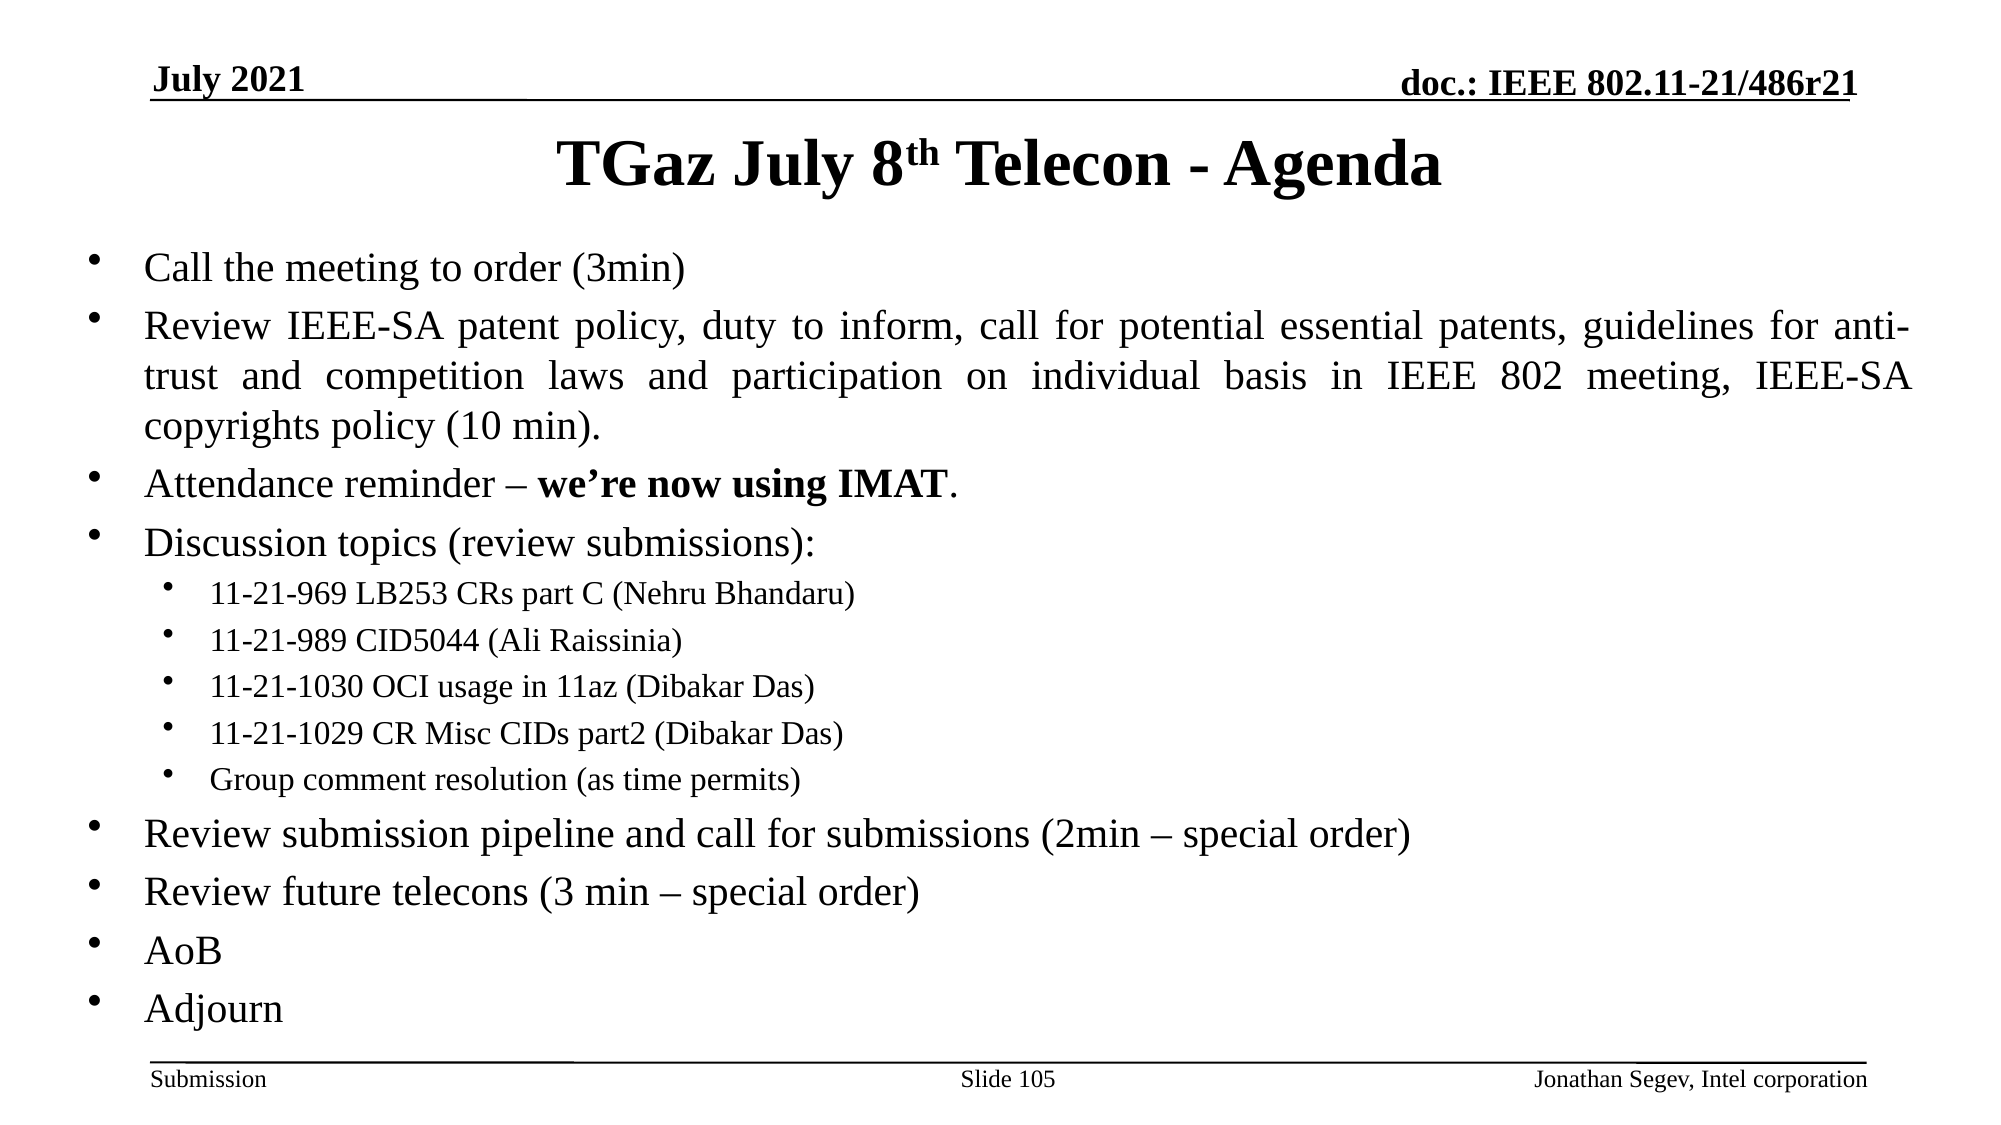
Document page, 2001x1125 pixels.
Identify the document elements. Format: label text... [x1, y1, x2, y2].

footer Jonathan Segev, Intel corporation [1171, 1061, 1869, 1093]
slide_number Slide 105 [950, 1061, 1067, 1123]
title TGaz July 8th Telecon - Agenda [149, 112, 1850, 205]
list Call the meeting to order (3min) Review IEEE-SA patent policy, duty to inform, call for potential essential patents, guidelines for anti-trust and competition laws and participation on individual basis in IEEE 802 meeting, IEEE-SA copyrights policy (10 min). Attendance reminder – we’re now using IMAT. Discussion topics (review submissions): 11-21-969 LB253 CRs part C (Nehru Bhandaru) 11-21-989 CID5044 (Ali Raissinia) 11-21-1030 OCI usage in 11az (Dibakar Das) 11-21-1029 CR Misc CIDs part2 (Dibakar Das) Group comment resolution (as time permits) Review submission pipeline and call for submissions (2min – special order) Review future telecons (3 min – special order) AoB Adjourn [72, 231, 1928, 1063]
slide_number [152, 54, 563, 100]
